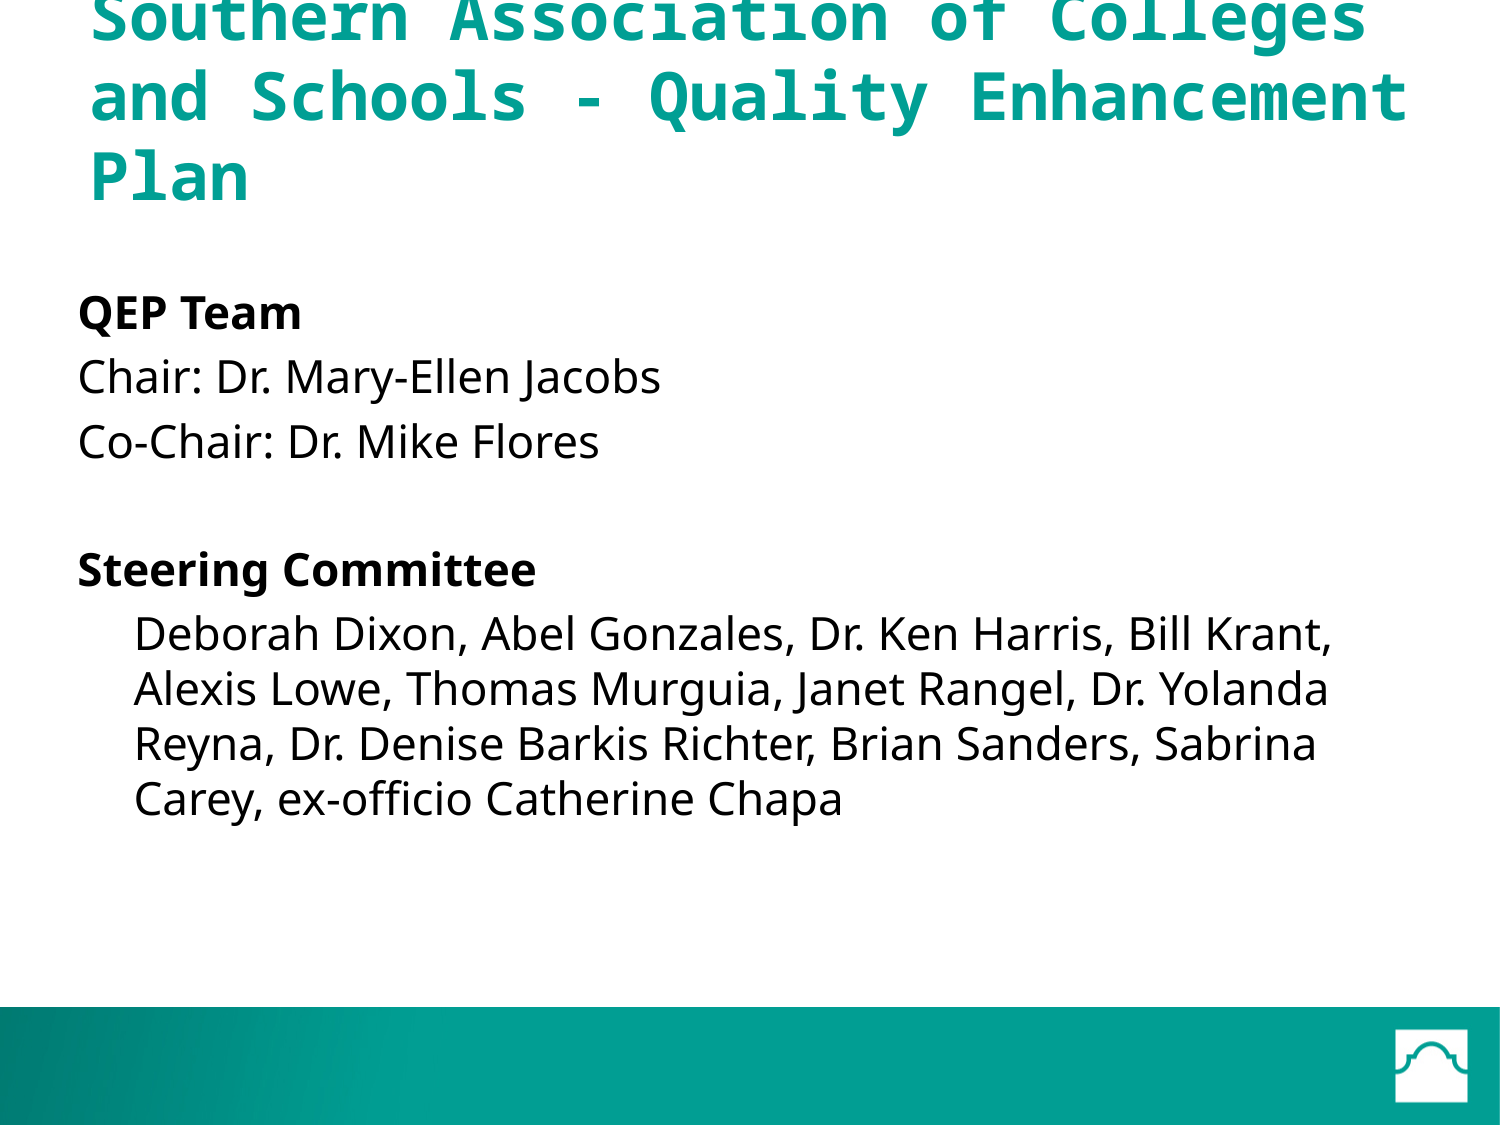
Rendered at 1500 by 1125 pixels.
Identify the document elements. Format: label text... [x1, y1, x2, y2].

text_box Southern Association of Colleges and Schools - Quality Enhancement Plan [75, 0, 1463, 188]
text_box QEP Team Chair: Dr. Mary-Ellen Jacobs Co-Chair: Dr. Mike Flores Steering Committee Deborah Dixon, Abel Gonzales, Dr. Ken Harris, Bill Krant, Alexis Lowe, Thomas Murguia, Janet Rangel, Dr. Yolanda Reyna, Dr. Denise Barkis Richter, Brian Sanders, Sabrina Carey, ex-officio Catherine Chapa [62, 212, 1388, 975]
picture [0, 1007, 1500, 1125]
